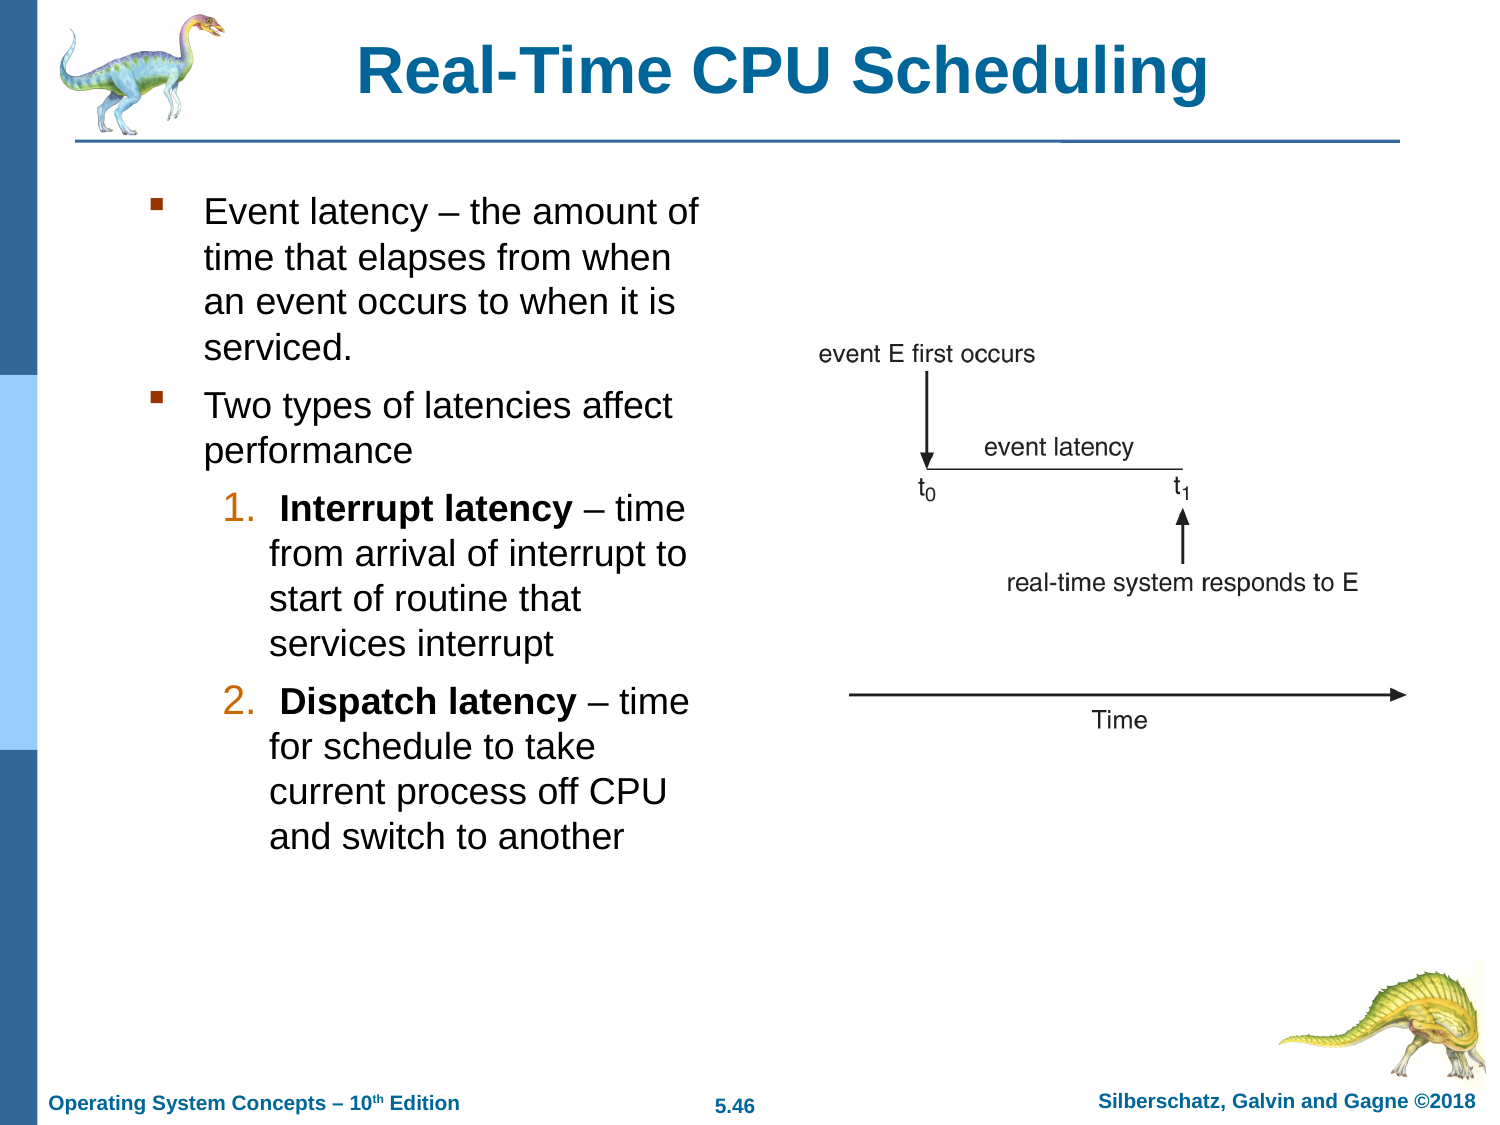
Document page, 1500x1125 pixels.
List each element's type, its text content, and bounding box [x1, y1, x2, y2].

title Real-Time CPU Scheduling [141, 19, 1425, 115]
picture [818, 341, 1407, 734]
list Event latency – the amount of time that elapses from when an event occurs to when it is serviced. Two types of latencies affect performance Interrupt latency – time from arrival of interrupt to start of routine that services interrupt Dispatch latency – time for schedule to take current process off CPU and switch to another [132, 179, 716, 933]
picture [46, 0, 243, 149]
picture [1275, 959, 1486, 1090]
